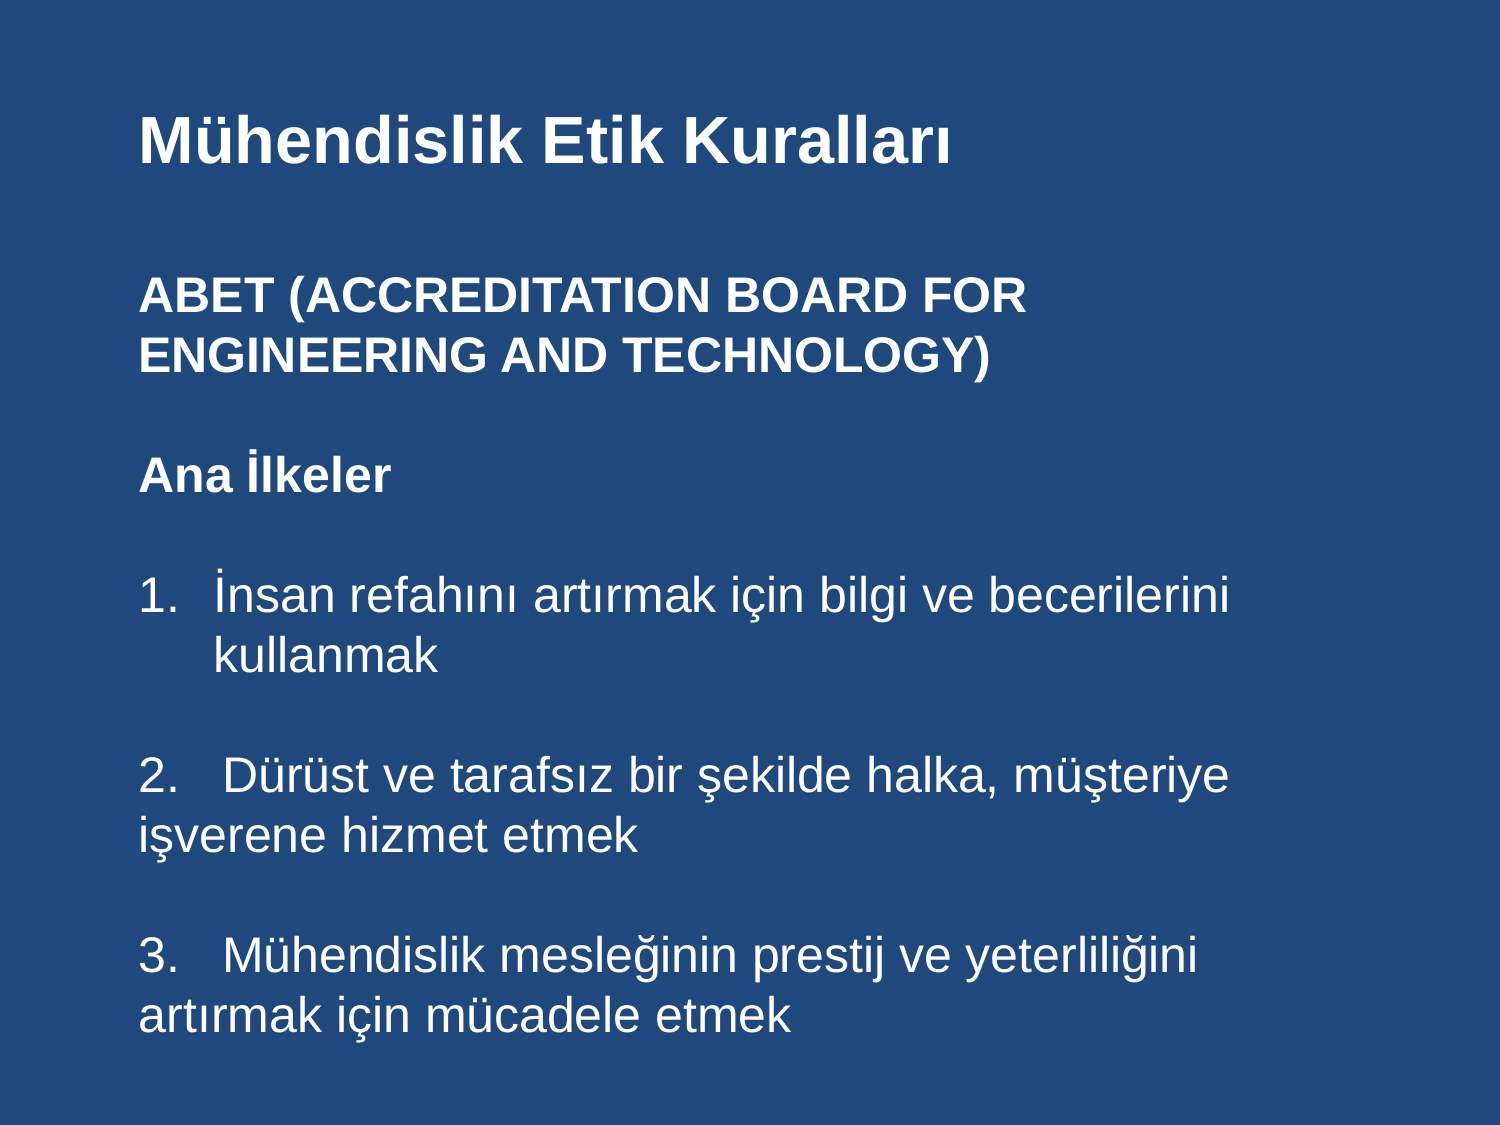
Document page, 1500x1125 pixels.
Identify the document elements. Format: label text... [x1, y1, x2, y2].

text_box Mühendislik Etik Kuralları [123, 89, 1270, 184]
text_box ABET (ACCREDITATION BOARD FOR ENGINEERING AND TECHNOLOGY) Ana İlkeler İnsan refahını artırmak için bilgi ve becerilerini kullanmak 2. Dürüst ve tarafsız bir şekilde halka, müşteriye işverene hizmet etmek 3. Mühendislik mesleğinin prestij ve yeterliliğini artırmak için mücadele etmek [123, 255, 1376, 1051]
